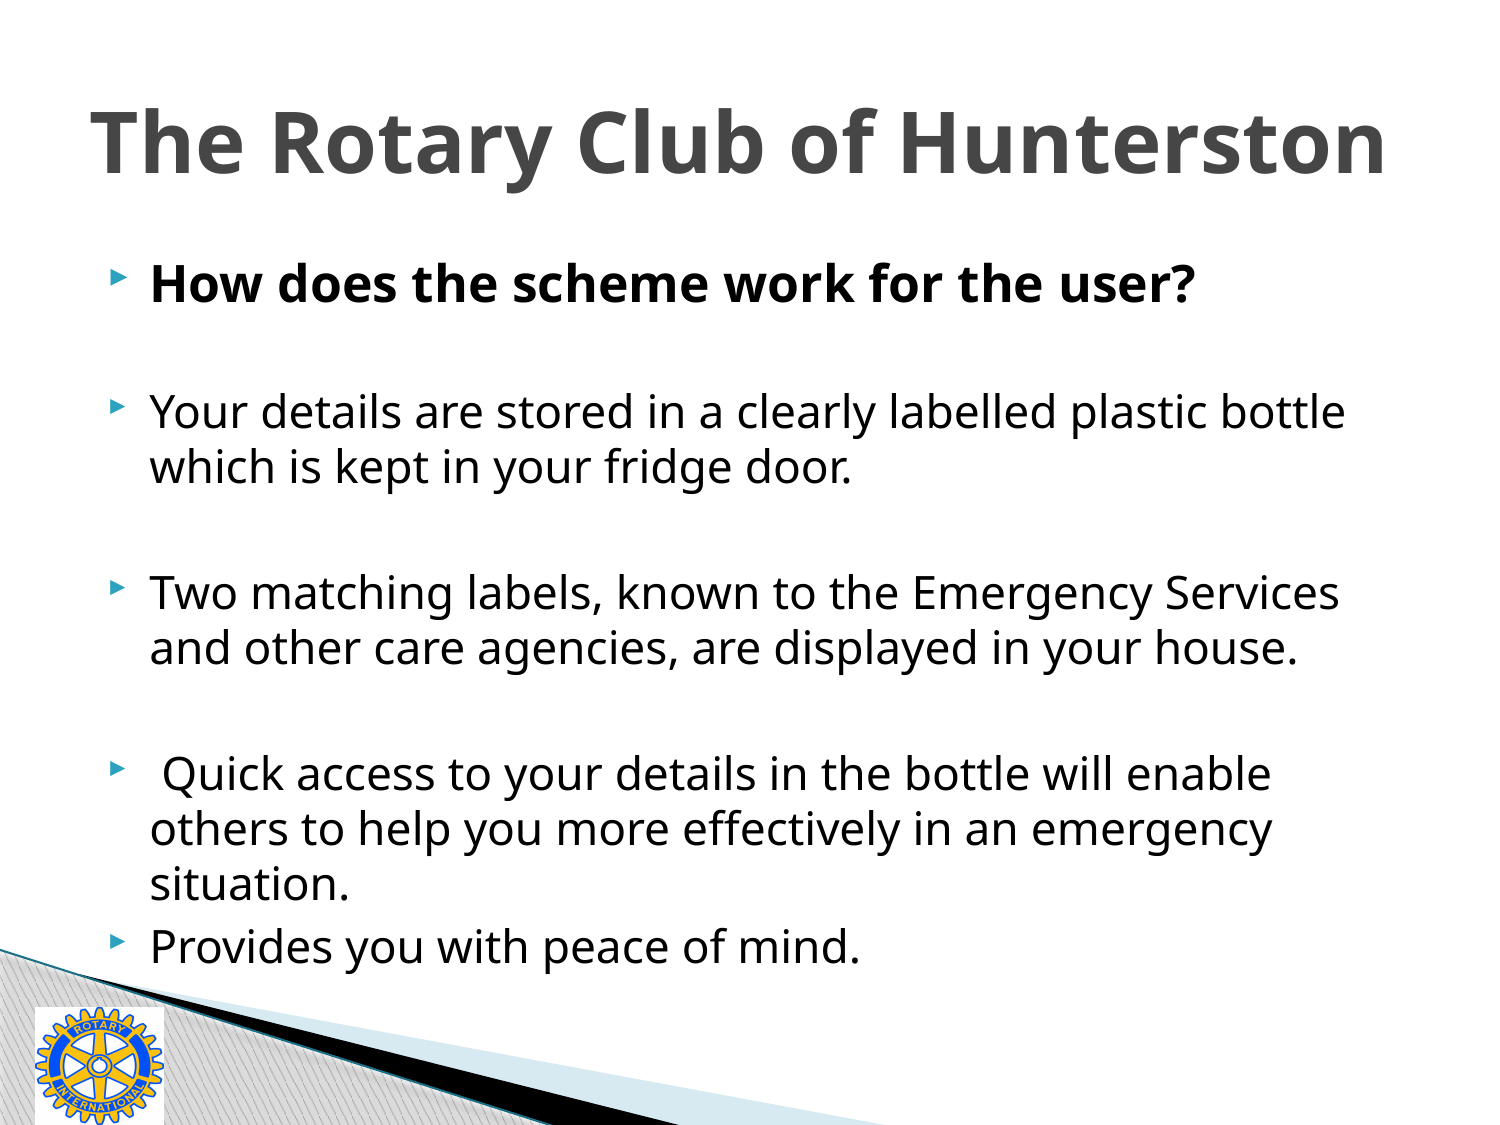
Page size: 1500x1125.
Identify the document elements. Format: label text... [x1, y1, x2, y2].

list How does the scheme work for the user? Your details are stored in a clearly labelled plastic bottle which is kept in your fridge door. Two matching labels, known to the Emergency Services and other care agencies, are displayed in your house. Quick access to your details in the bottle will enable others to help you more effectively in an emergency situation. Provides you with peace of mind. [75, 243, 1425, 986]
picture [34, 1007, 165, 1125]
title The Rotary Club of Hunterston [75, 45, 1425, 233]
